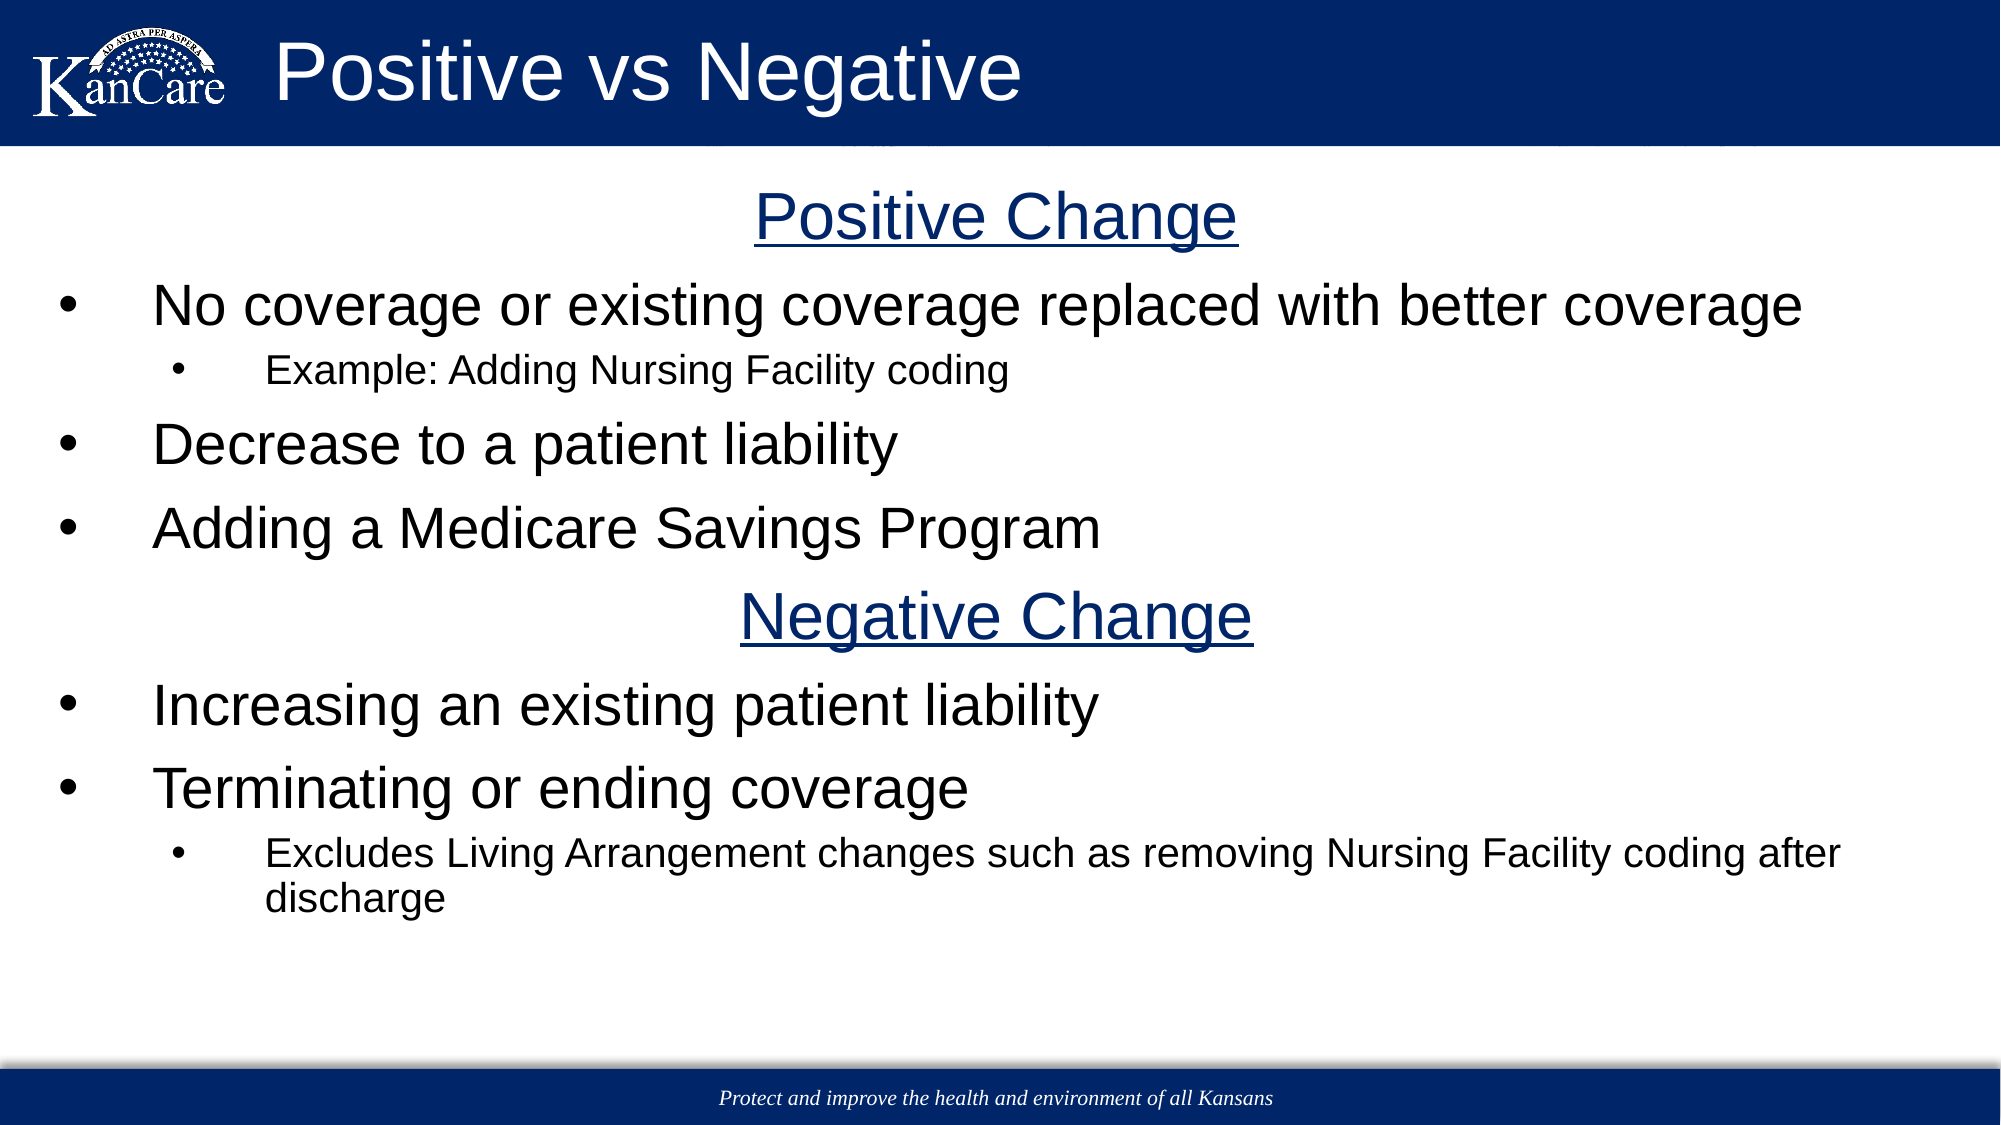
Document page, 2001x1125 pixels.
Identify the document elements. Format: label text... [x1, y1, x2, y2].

list Positive Change No coverage or existing coverage replaced with better coverage Example: Adding Nursing Facility coding Decrease to a patient liability Adding a Medicare Savings Program Negative Change Increasing an existing patient liability Terminating or ending coverage Excludes Living Arrangement changes such as removing Nursing Facility coding after discharge [43, 174, 1950, 1038]
picture [33, 27, 225, 119]
title Positive vs Negative Changes [258, 28, 1859, 119]
